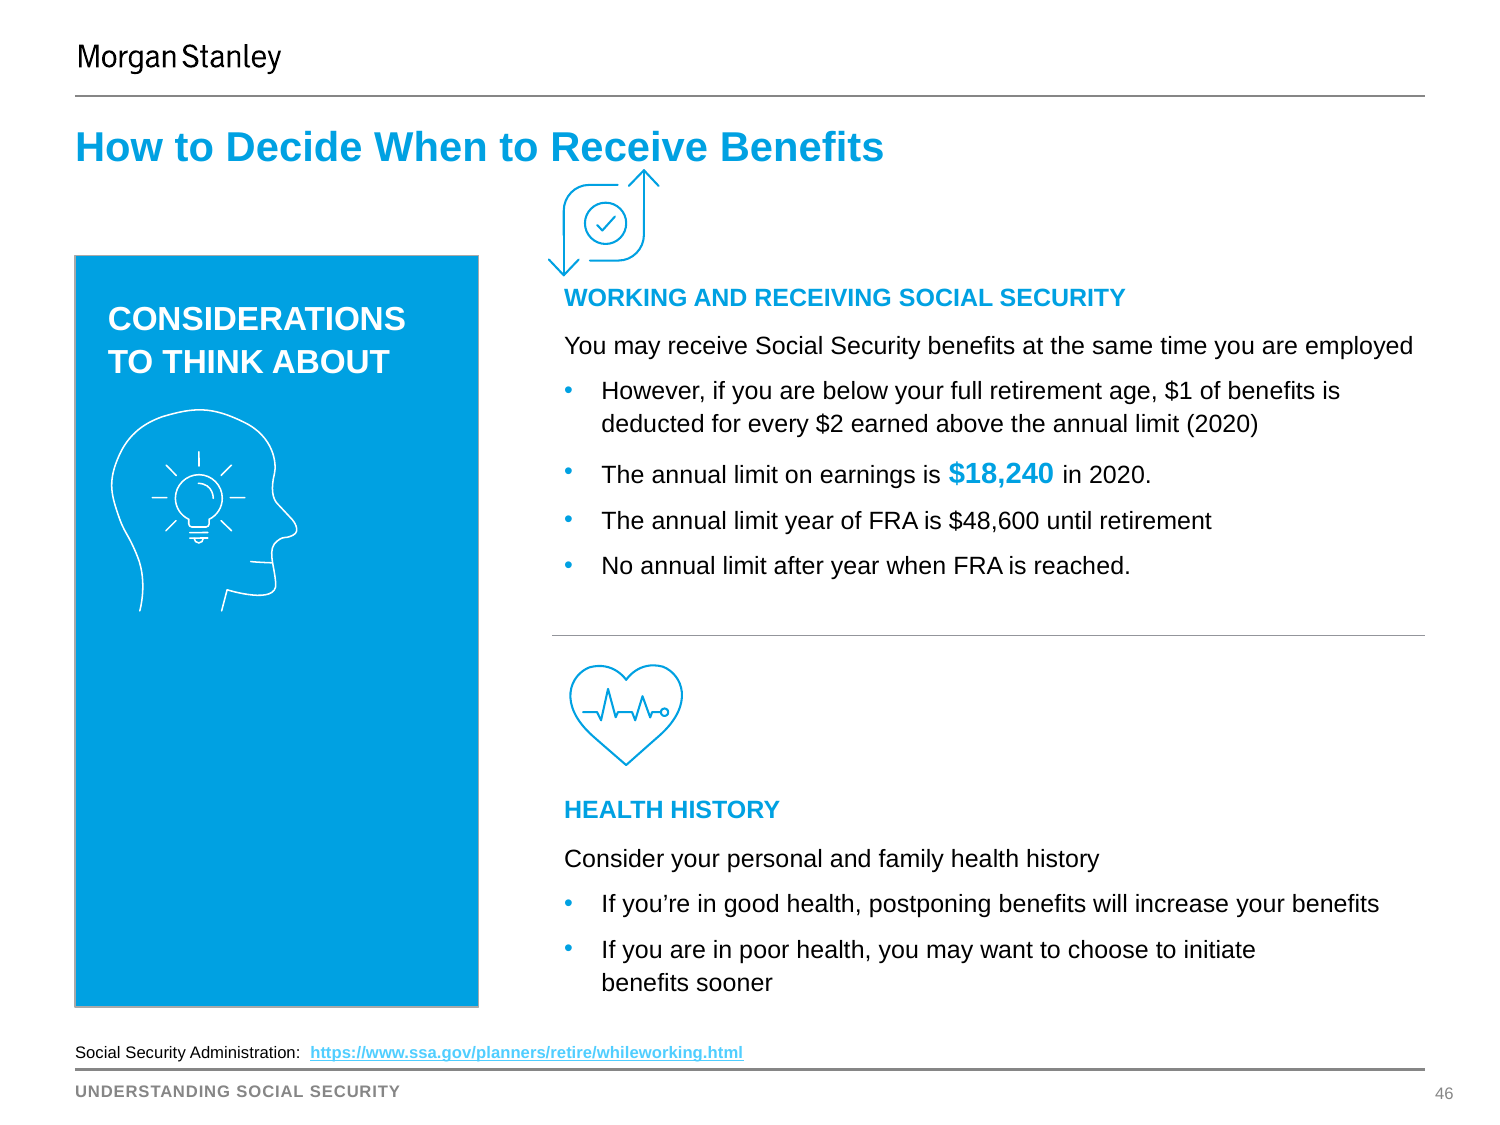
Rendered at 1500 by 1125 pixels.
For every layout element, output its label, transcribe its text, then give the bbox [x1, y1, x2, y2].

text_box Social Security Administration: https://www.ssa.gov/planners/retire/whileworking.html [75, 1016, 1424, 1066]
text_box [548, 169, 659, 276]
text_box [74, 255, 479, 1008]
text_box HEALTH HISTORY Consider your personal and family health history If you’re in good health, postponing benefits will increase your benefits If you are in poor health, you may want to choose to initiate benefits sooner [555, 786, 1427, 1022]
text_box WORKING AND RECEIVING SOCIAL SECURITY You may receive Social Security benefits at the same time you are employed However, if you are below your full retirement age, $1 of benefits is deducted for every $2 earned above the annual limit (2020) The annual limit on earnings is $18,240 in 2020. The annual limit year of FRA is $48,600 until retirement No annual limit after year when FRA is reached. [555, 273, 1427, 613]
text_box CONSIDERATIONS TO THINK ABOUT [107, 292, 446, 421]
title How to Decide When to Receive Benefits [75, 120, 1424, 171]
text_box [556, 659, 696, 766]
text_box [107, 406, 303, 612]
